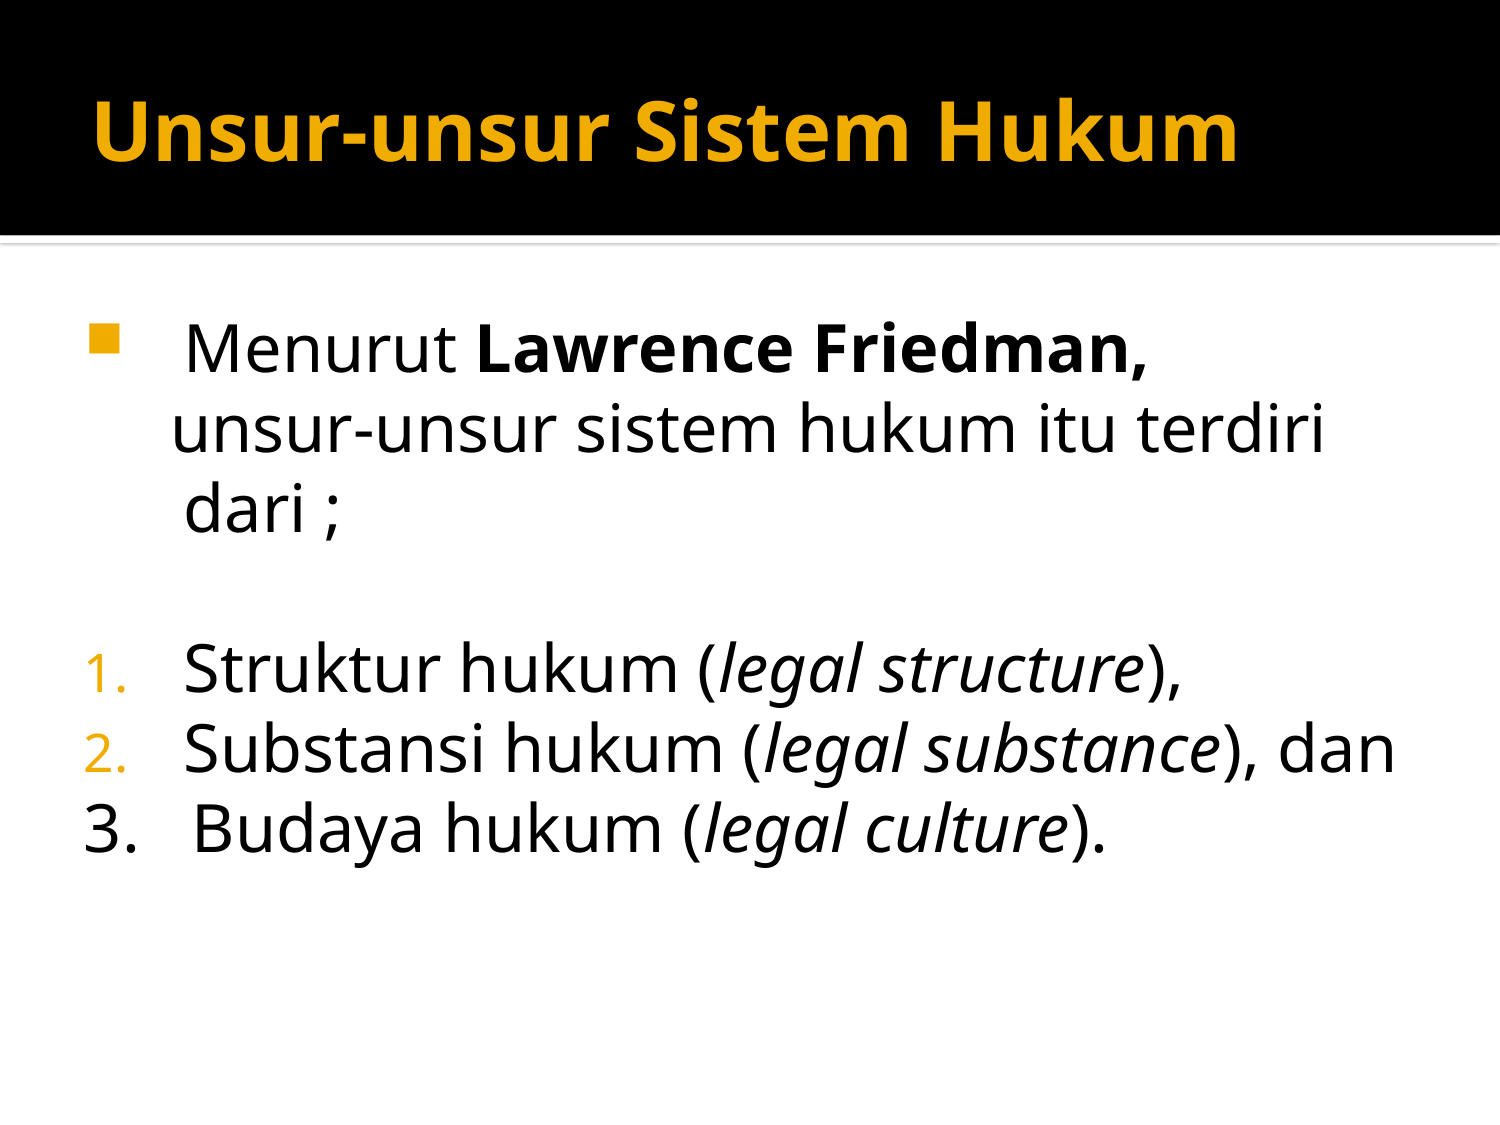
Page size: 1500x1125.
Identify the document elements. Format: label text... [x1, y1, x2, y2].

list Menurut Lawrence Friedman, unsur-unsur sistem hukum itu terdiri dari ; Struktur hukum (legal structure), Substansi hukum (legal substance), dan 3. Budaya hukum (legal culture). [75, 291, 1425, 1050]
title Unsur-unsur Sistem Hukum [75, 25, 1425, 231]
